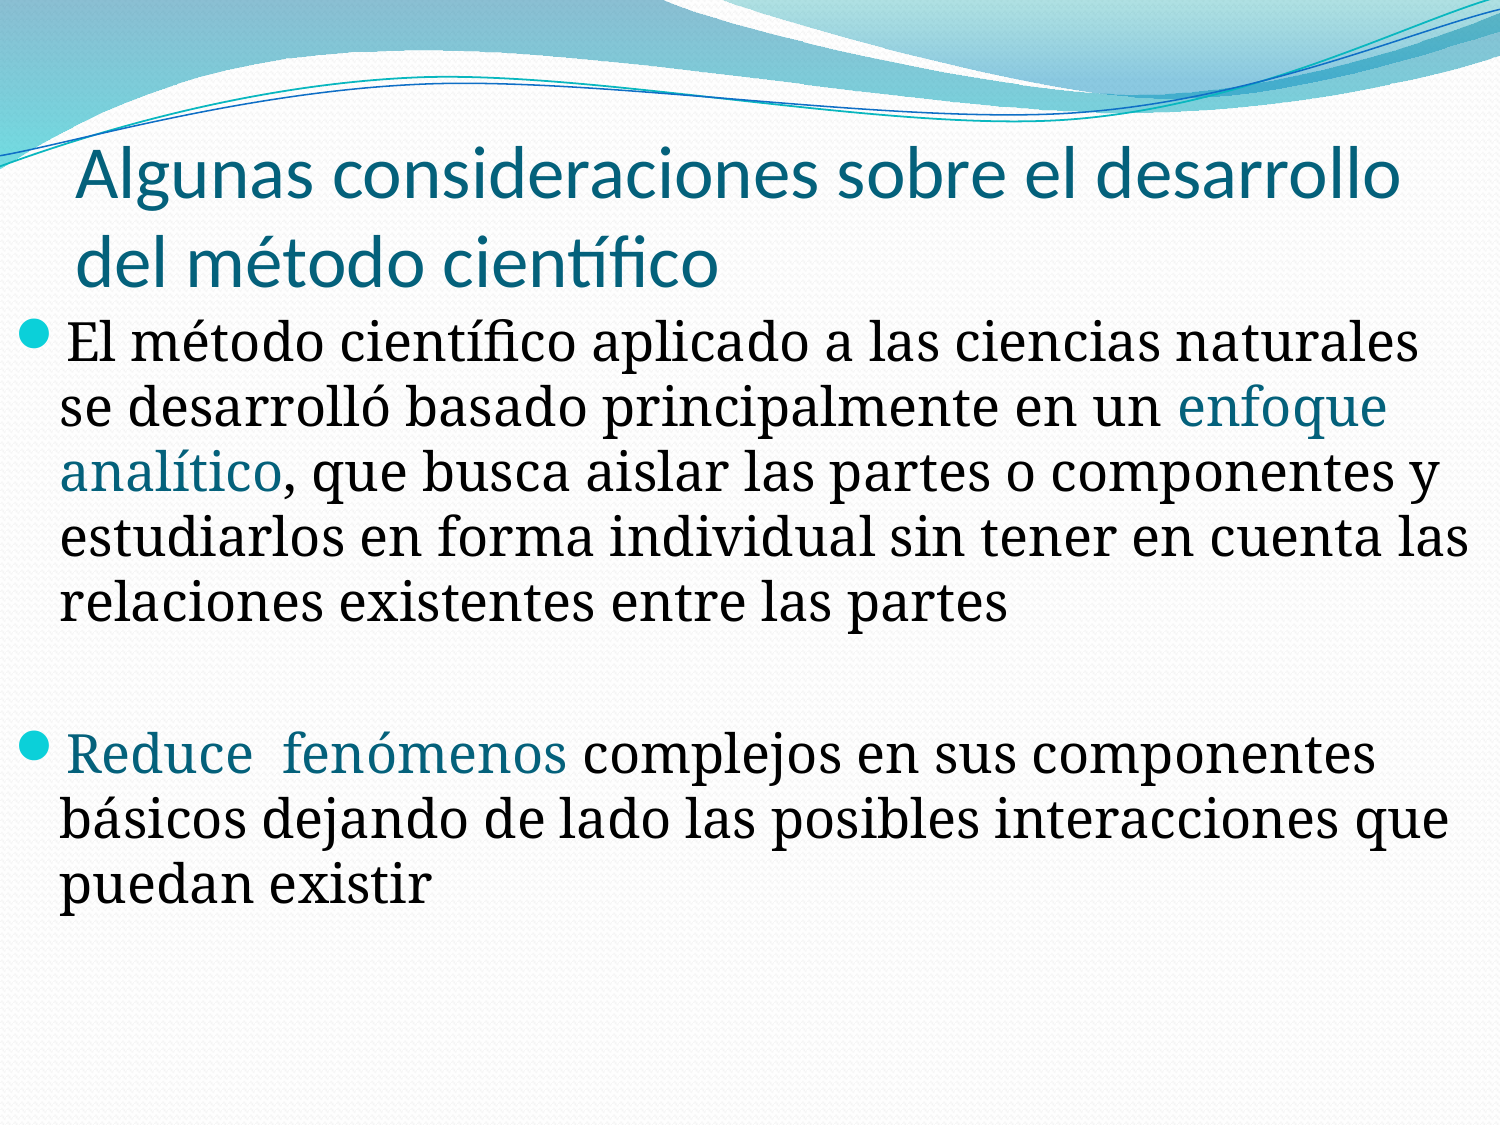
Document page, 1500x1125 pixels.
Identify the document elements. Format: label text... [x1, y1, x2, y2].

title Algunas consideraciones sobre el desarrollo del método científico [75, 115, 1425, 299]
list El método científico aplicado a las ciencias naturales se desarrolló basado principalmente en un enfoque analítico, que busca aislar las partes o componentes y estudiarlos en forma individual sin tener en cuenta las relaciones existentes entre las partes Reduce fenómenos complejos en sus componentes básicos dejando de lado las posibles interacciones que puedan existir [0, 299, 1500, 1125]
